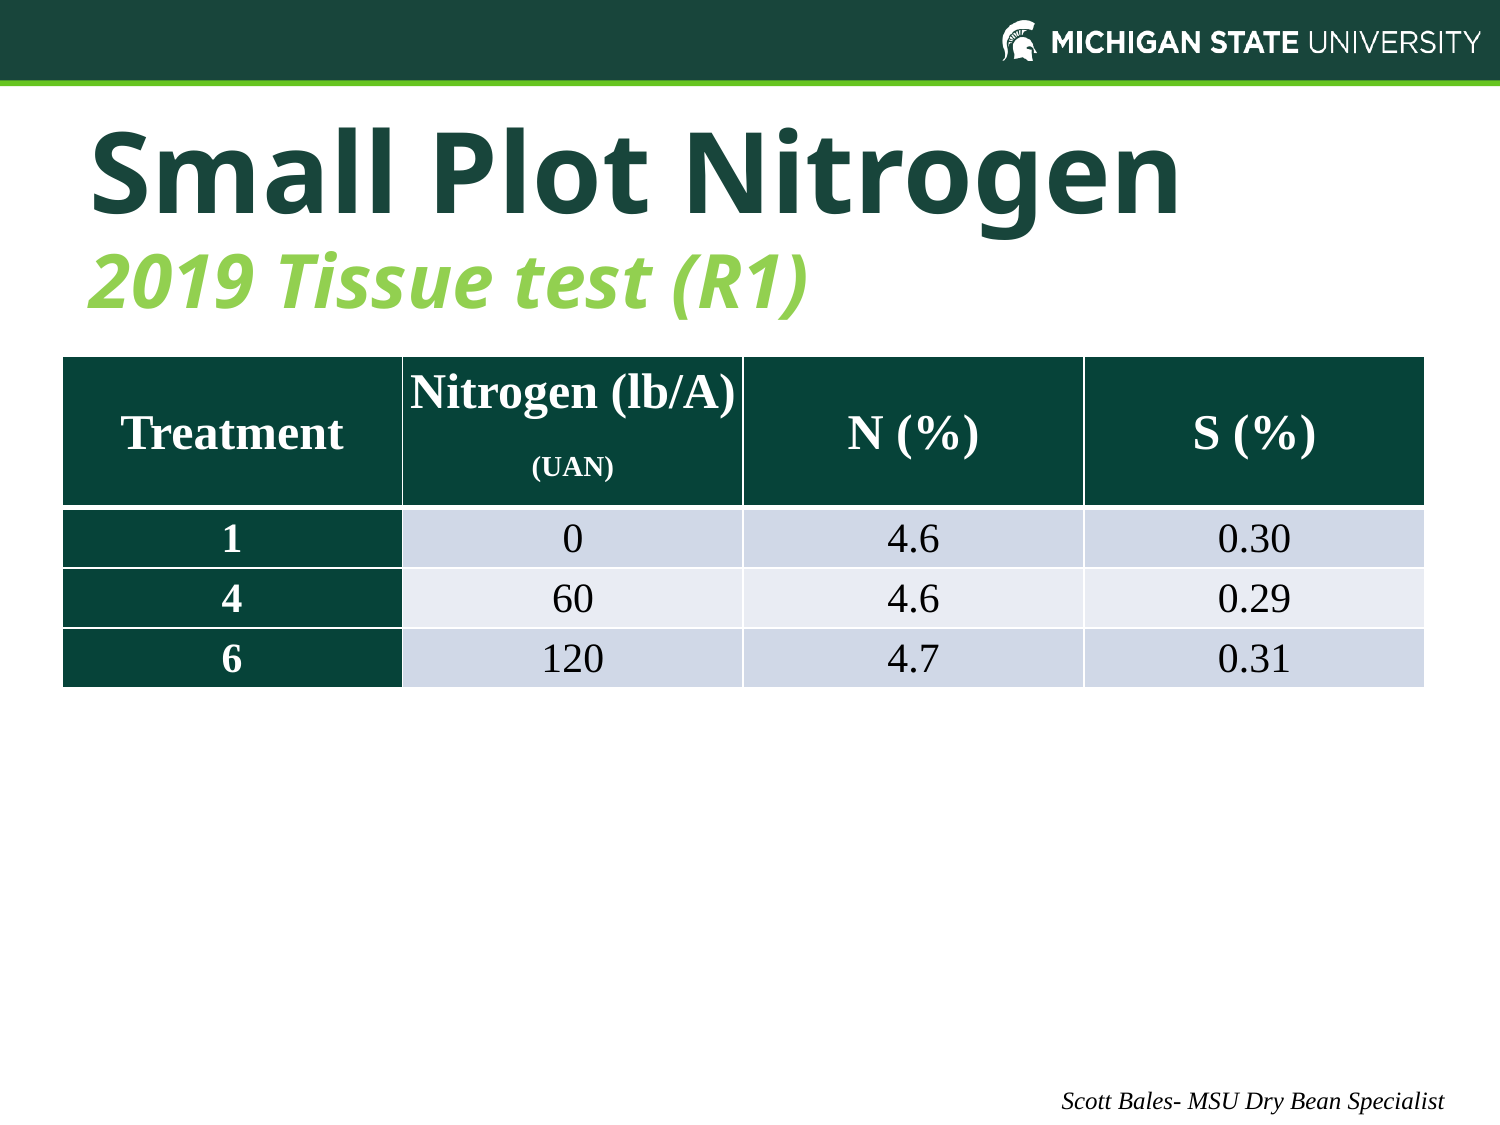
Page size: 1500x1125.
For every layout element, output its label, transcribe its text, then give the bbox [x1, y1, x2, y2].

table_cell 0.29 [1085, 569, 1424, 627]
table_cell 60 [403, 569, 742, 627]
table_cell 4 [63, 569, 402, 627]
title Small Plot Nitrogen 2019 Tissue test (R1) [75, 130, 1425, 210]
table_cell 4.7 [744, 629, 1083, 687]
table_header N (%) [744, 357, 1083, 505]
table_cell 4.6 [744, 510, 1083, 567]
table_cell 4.6 [744, 569, 1083, 627]
table_cell 0.30 [1085, 510, 1424, 567]
table_cell 1 [63, 510, 402, 567]
table_cell 6 [63, 629, 402, 687]
text_box Scott Bales- MSU Dry Bean Specialist [1046, 1076, 1500, 1122]
table_cell 0.31 [1085, 629, 1424, 687]
table_header Nitrogen (lb/A) (UAN) [403, 357, 742, 505]
table_cell 120 [403, 629, 742, 687]
table_header Treatment [63, 357, 402, 505]
table_header S (%) [1085, 357, 1424, 505]
table_cell 0 [403, 510, 742, 567]
